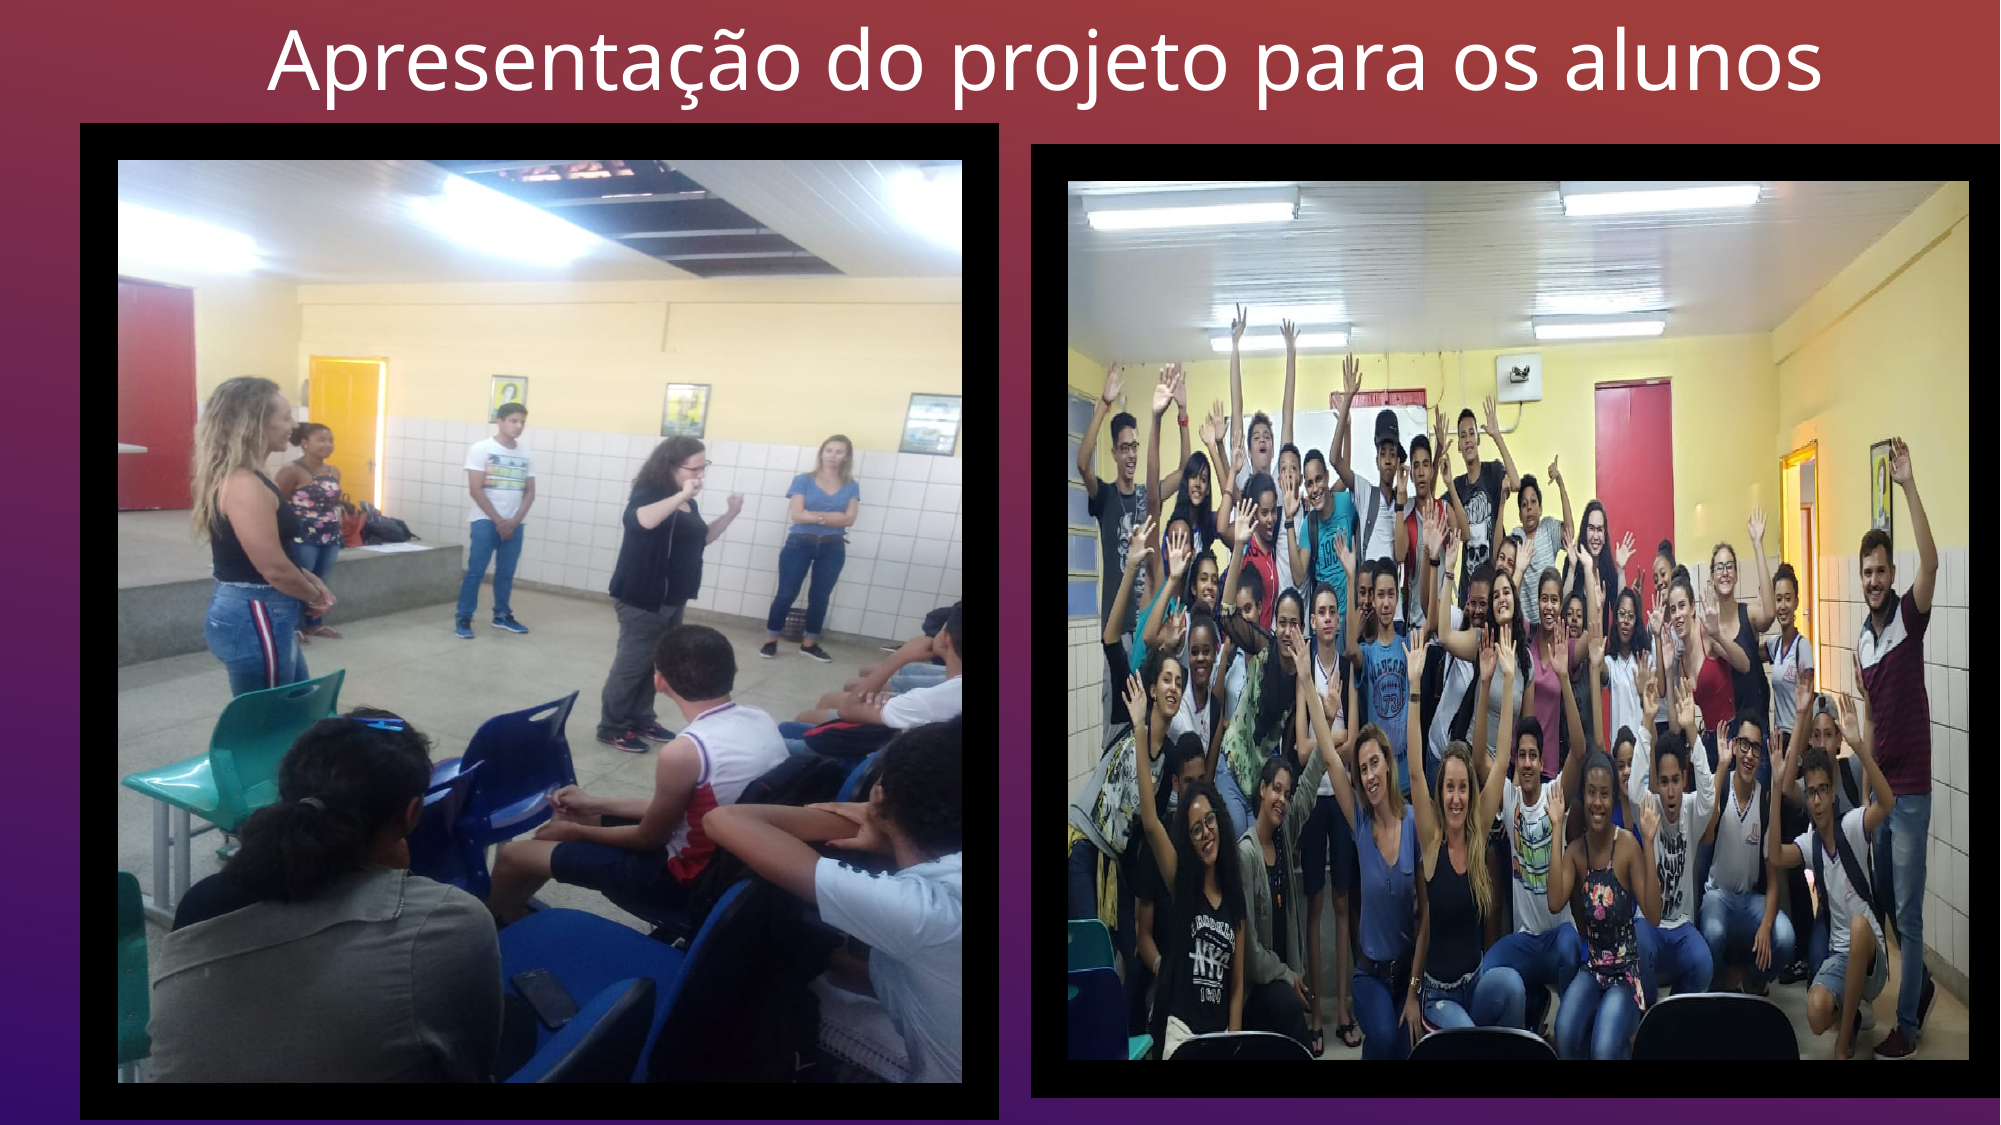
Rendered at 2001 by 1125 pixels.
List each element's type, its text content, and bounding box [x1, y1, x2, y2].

picture [117, 160, 962, 1083]
text_box Apresentação do projeto para os alunos [252, 0, 1841, 115]
picture [1067, 180, 1970, 1061]
